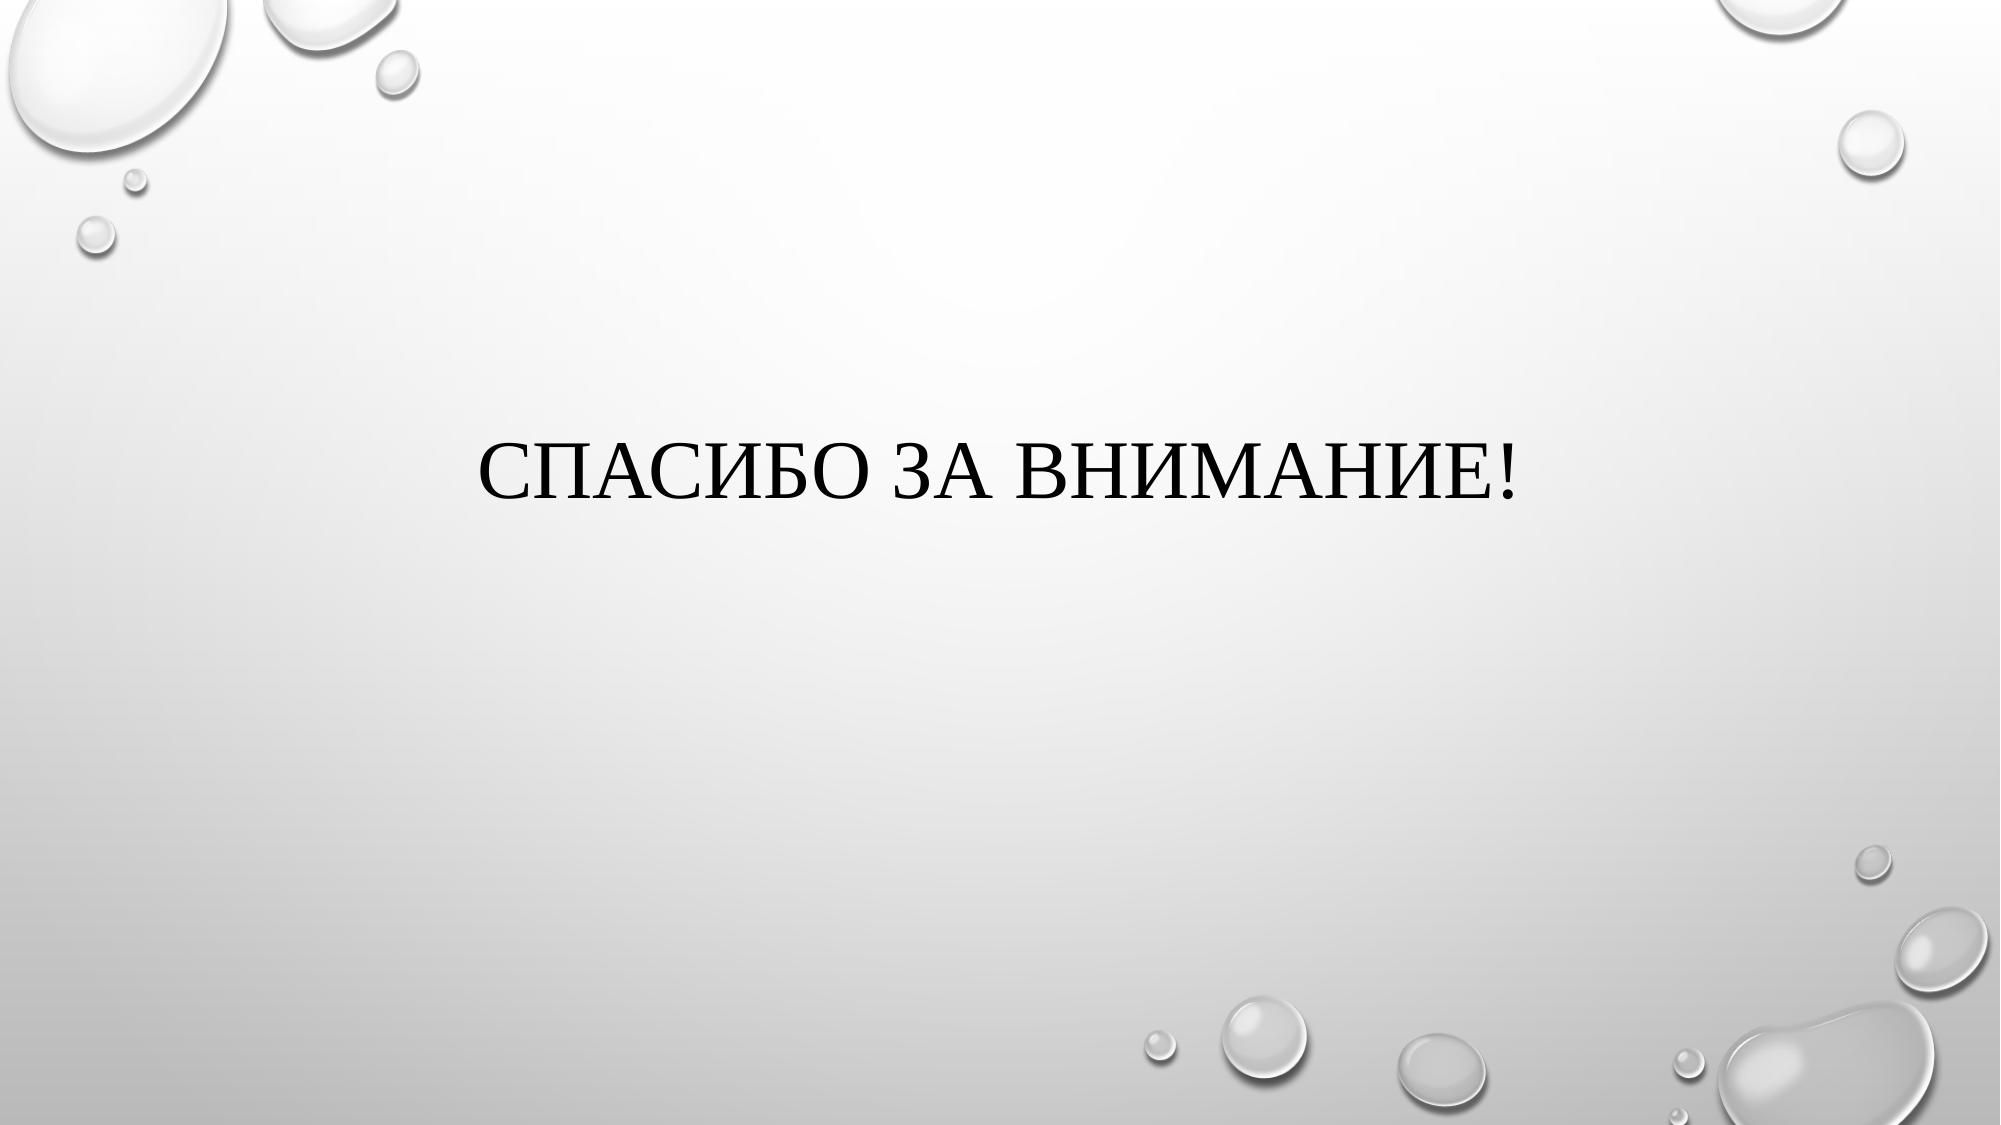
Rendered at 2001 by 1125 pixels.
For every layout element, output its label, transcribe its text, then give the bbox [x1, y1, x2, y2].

list Спасибо за внимание! [149, 388, 1850, 950]
picture [0, 0, 2000, 1125]
